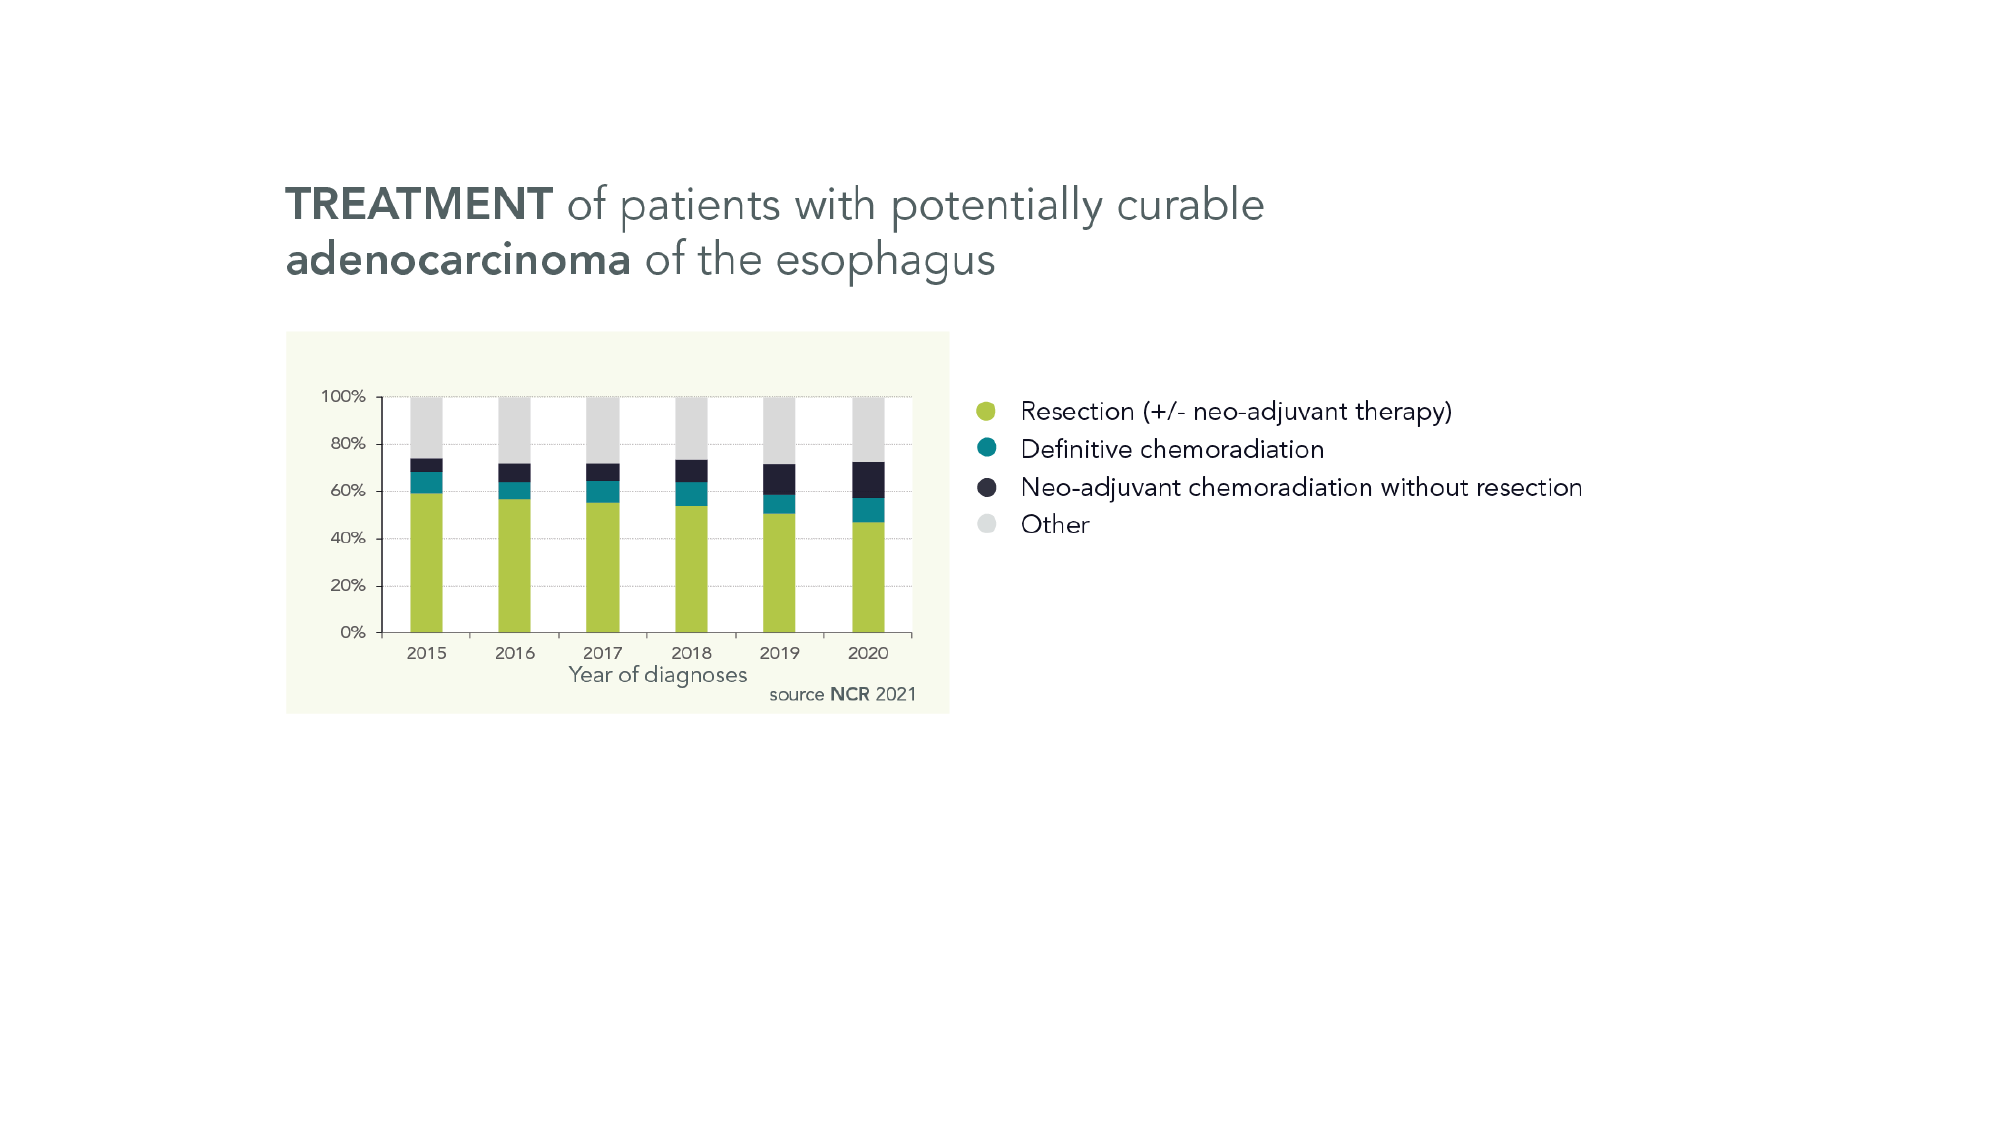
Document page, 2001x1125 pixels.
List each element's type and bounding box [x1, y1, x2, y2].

picture [204, 0, 1795, 1125]
